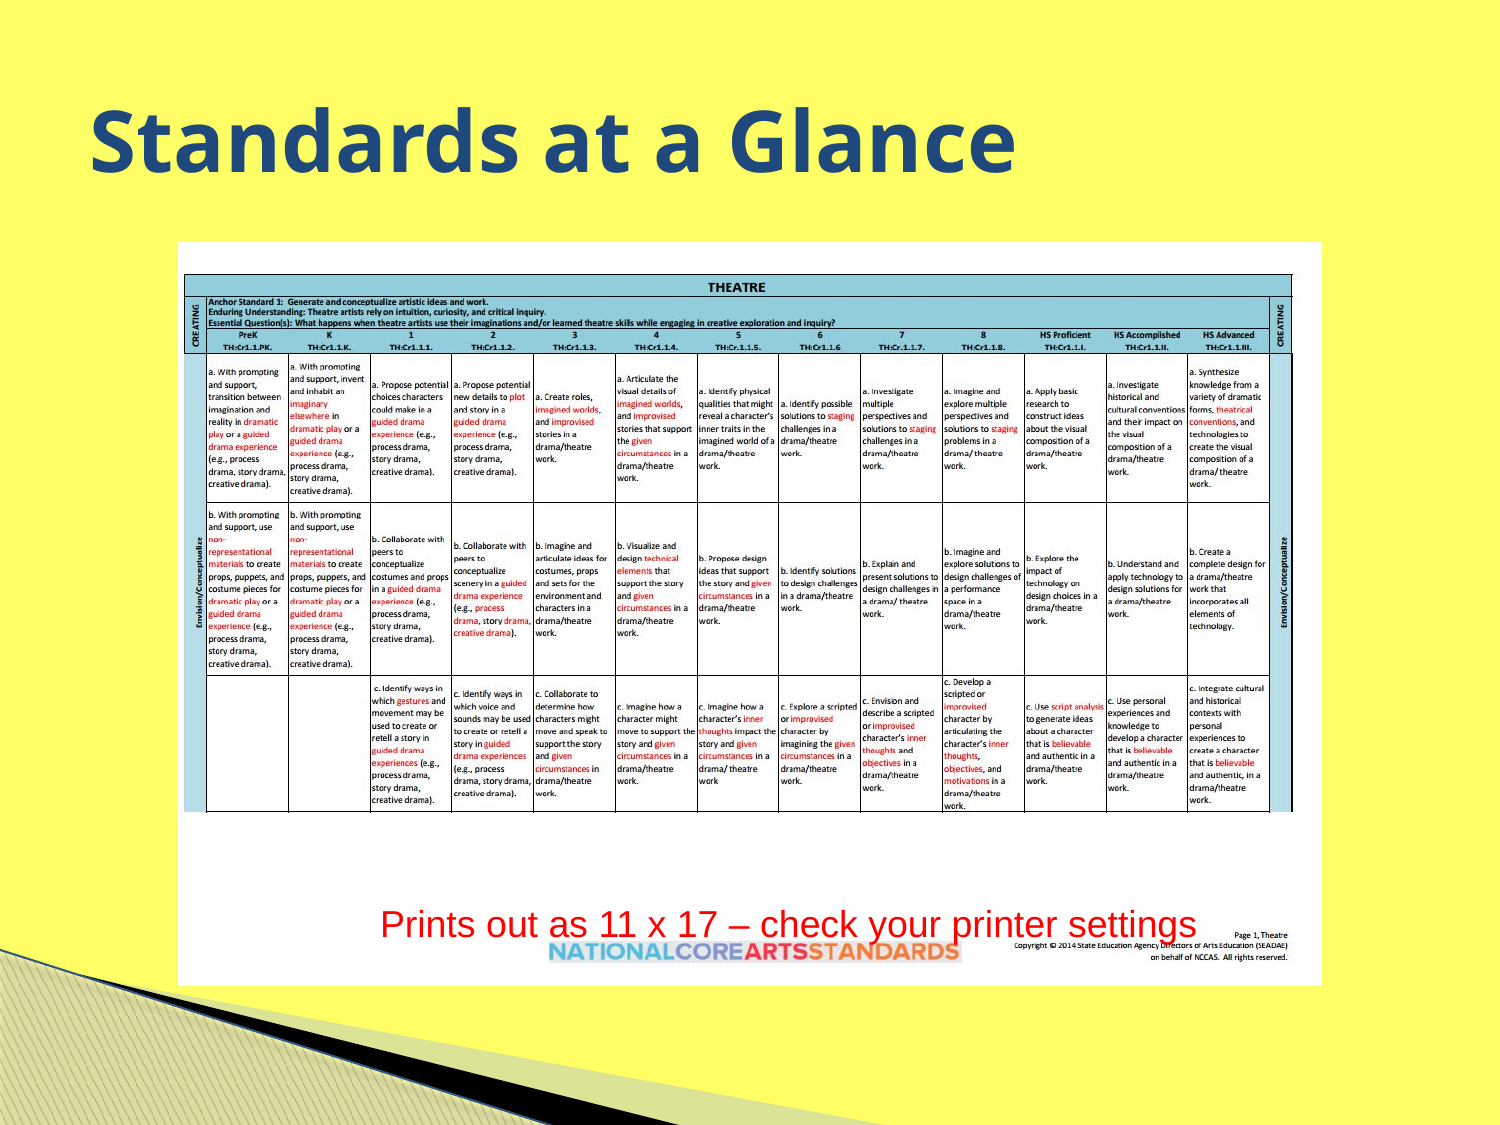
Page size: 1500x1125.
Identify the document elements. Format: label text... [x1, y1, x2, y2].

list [177, 242, 1323, 986]
title Standards at a Glance [75, 45, 1425, 233]
